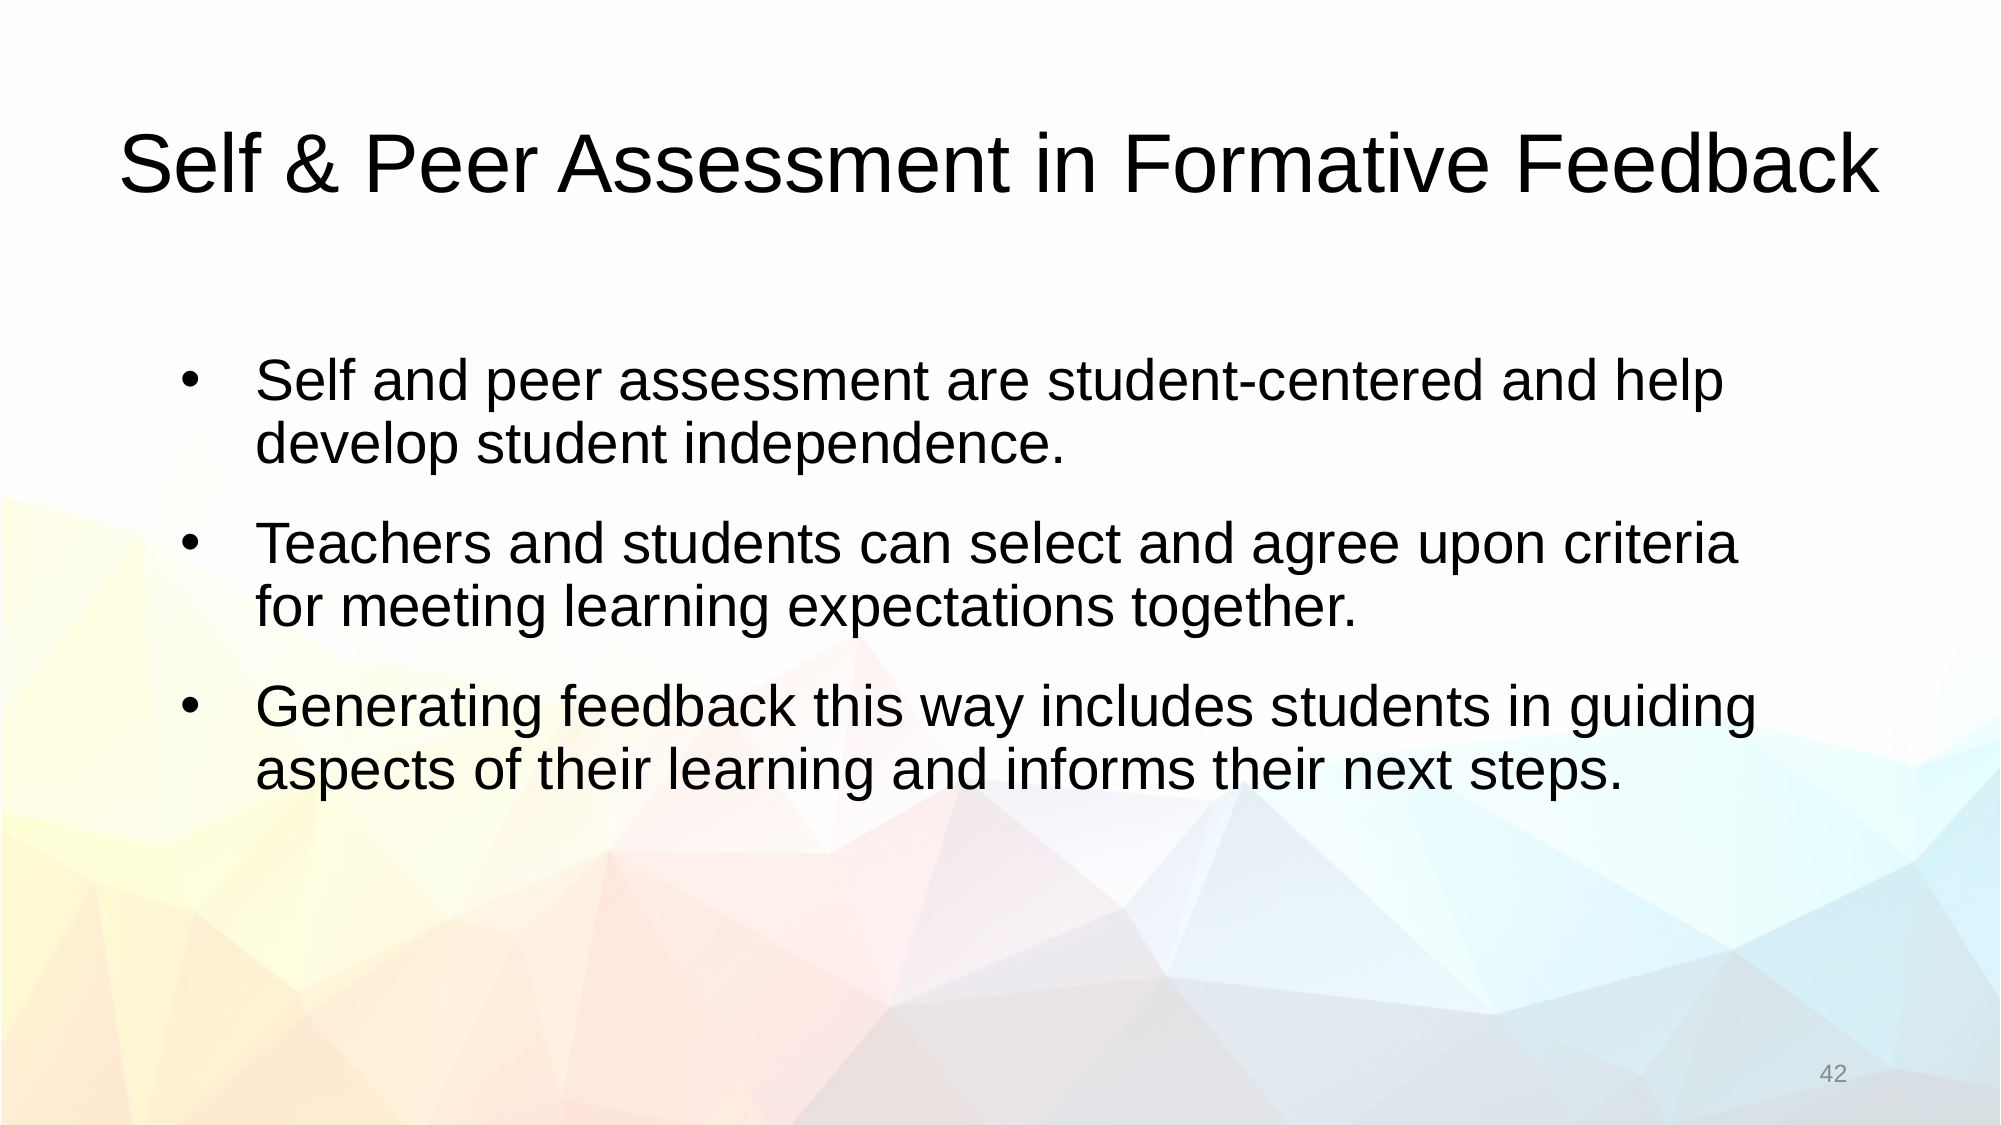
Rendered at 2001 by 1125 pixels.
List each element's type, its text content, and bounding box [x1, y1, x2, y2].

picture [3, 2, 2000, 1125]
title Self & Peer Assessment in Formative Feedback [89, 56, 1911, 275]
slide_number 42 [1412, 1042, 1863, 1103]
list Self and peer assessment are student-centered and help develop student independence. Teachers and students can select and agree upon criteria for meeting learning expectations together. Generating feedback this way includes students in guiding aspects of their learning and informs their next steps. [165, 342, 1803, 1019]
